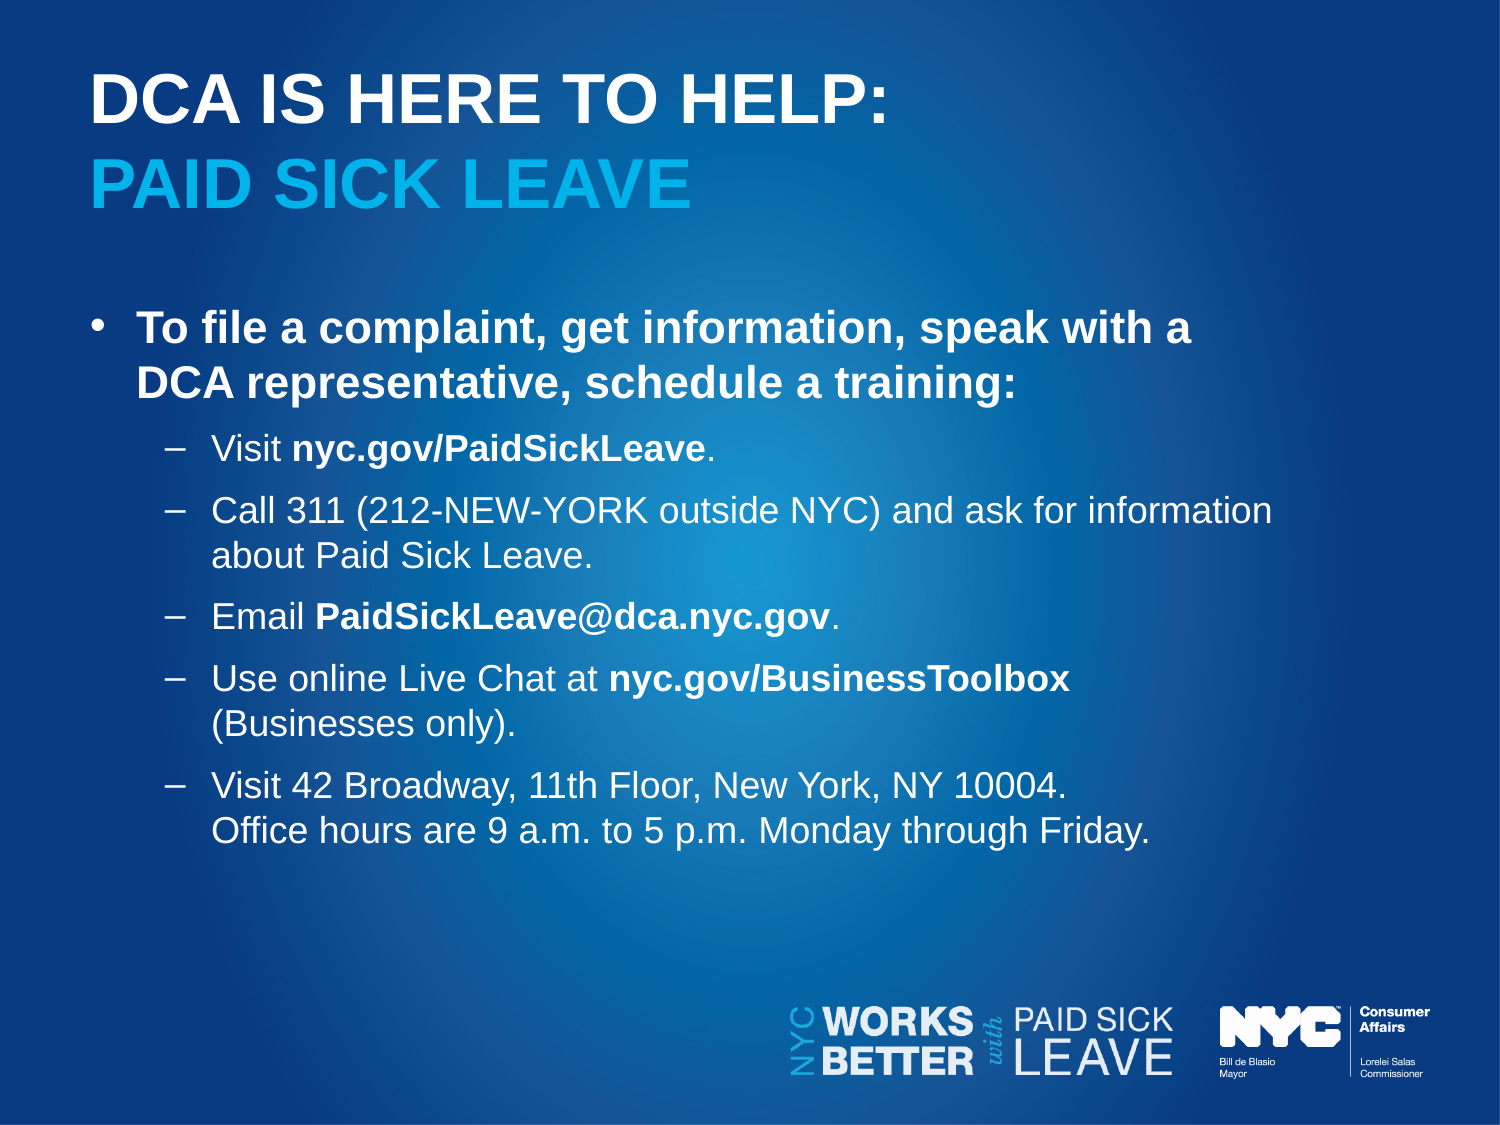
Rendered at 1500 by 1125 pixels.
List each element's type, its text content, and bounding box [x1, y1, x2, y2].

text_box To file a complaint, get information, speak with a DCA representative, schedule a training: Visit nyc.gov/PaidSickLeave. Call 311 (212-NEW-YORK outside NYC) and ask for information about Paid Sick Leave. Email PaidSickLeave@dca.nyc.gov. Use online Live Chat at nyc.gov/BusinessToolbox (Businesses only). Visit 42 Broadway, 11th Floor, New York, NY 10004. Office hours are 9 a.m. to 5 p.m. Monday through Friday. [74, 289, 1425, 1005]
text_box DCA IS HERE TO HELP: PAID SICK LEAVe [74, 45, 1425, 233]
picture [0, 0, 1500, 1125]
